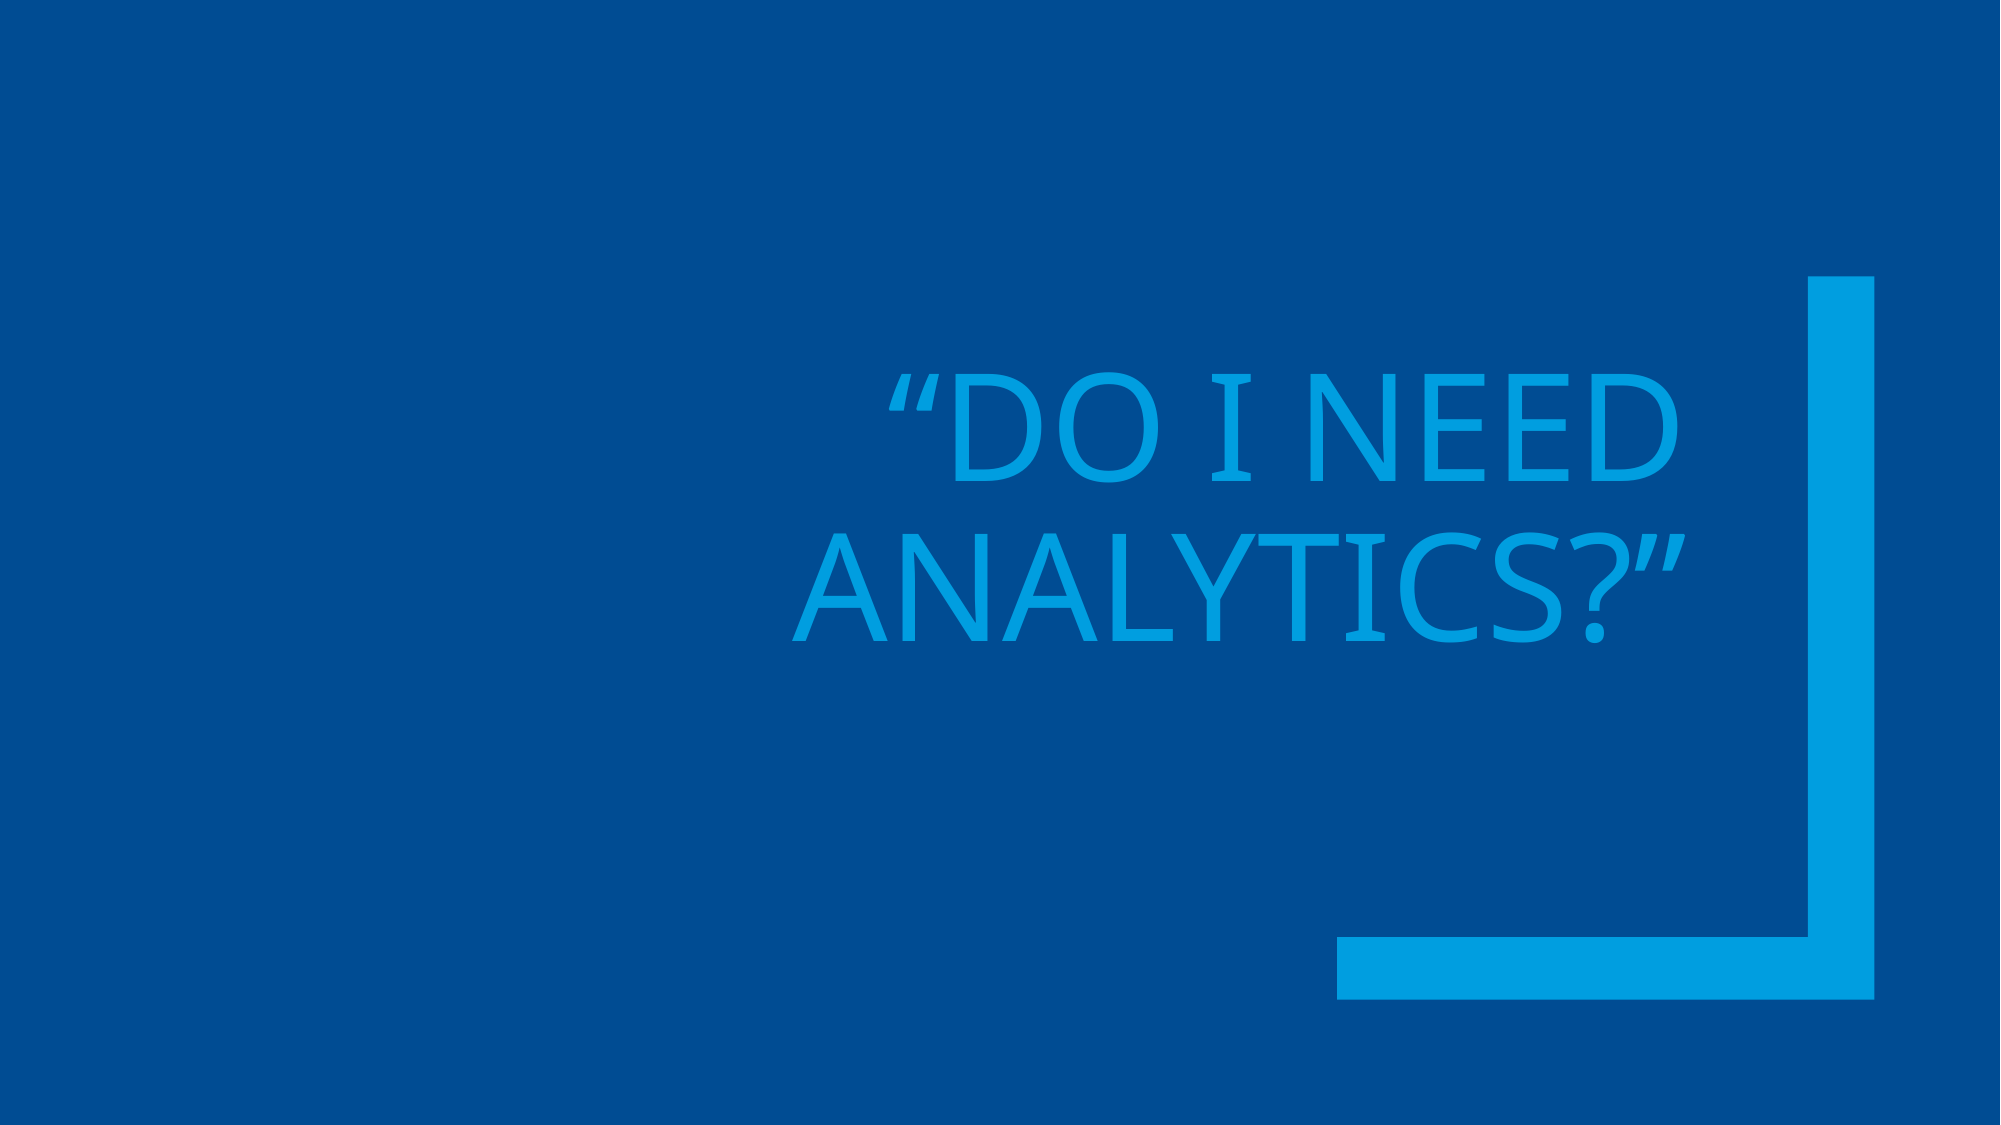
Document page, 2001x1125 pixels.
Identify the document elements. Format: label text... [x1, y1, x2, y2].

title “Do I need Analytics?” [125, 213, 1703, 682]
